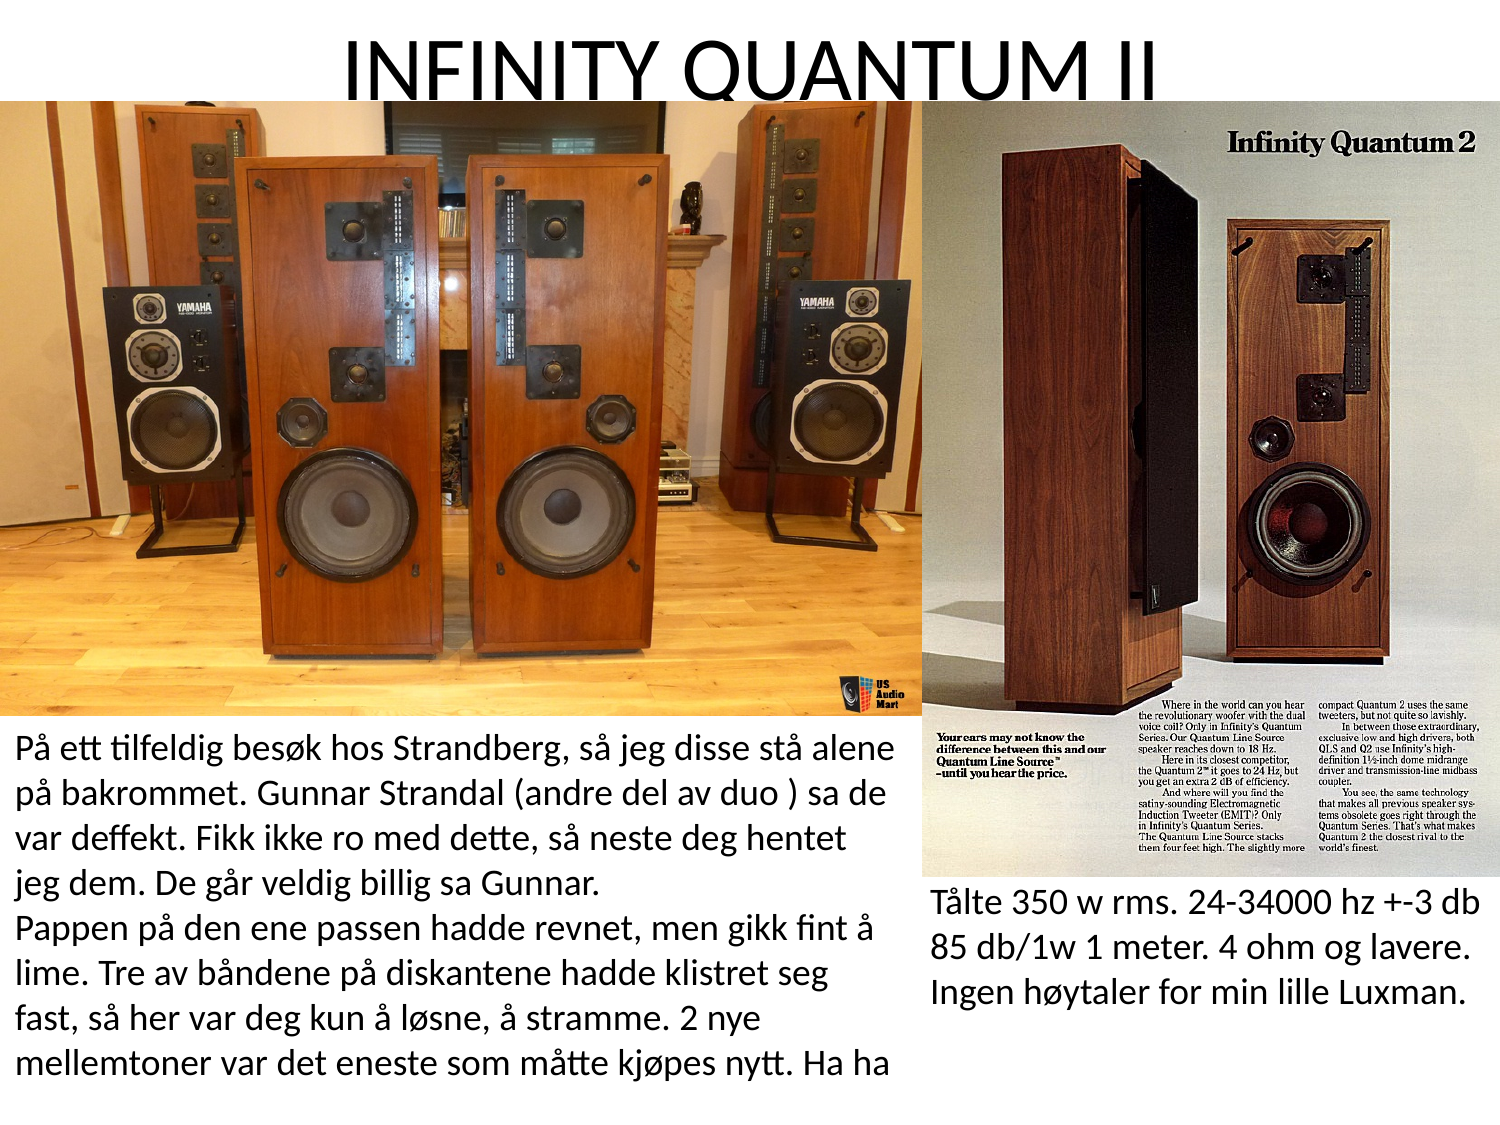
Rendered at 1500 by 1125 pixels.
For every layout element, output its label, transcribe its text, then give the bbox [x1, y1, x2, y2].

text_box Tålte 350 w rms. 24-34000 hz +-3 db 85 db/1w 1 meter. 4 ohm og lavere. Ingen høytaler for min lille Luxman. [915, 869, 1500, 1020]
text_box På ett tilfeldig besøk hos Strandberg, så jeg disse stå alene på bakrommet. Gunnar Strandal (andre del av duo ) sa de var deffekt. Fikk ikke ro med dette, så neste deg hentet jeg dem. De går veldig billig sa Gunnar. Pappen på den ene passen hadde revnet, men gikk fint å lime. Tre av båndene på diskantene hadde klistret seg fast, så her var deg kun å løsne, å stramme. 2 nye mellemtoner var det eneste som måtte kjøpes nytt. Ha ha [0, 725, 916, 1091]
picture [922, 101, 1500, 878]
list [0, 101, 921, 717]
title INFINITY QUANTUM II [76, 0, 1427, 100]
